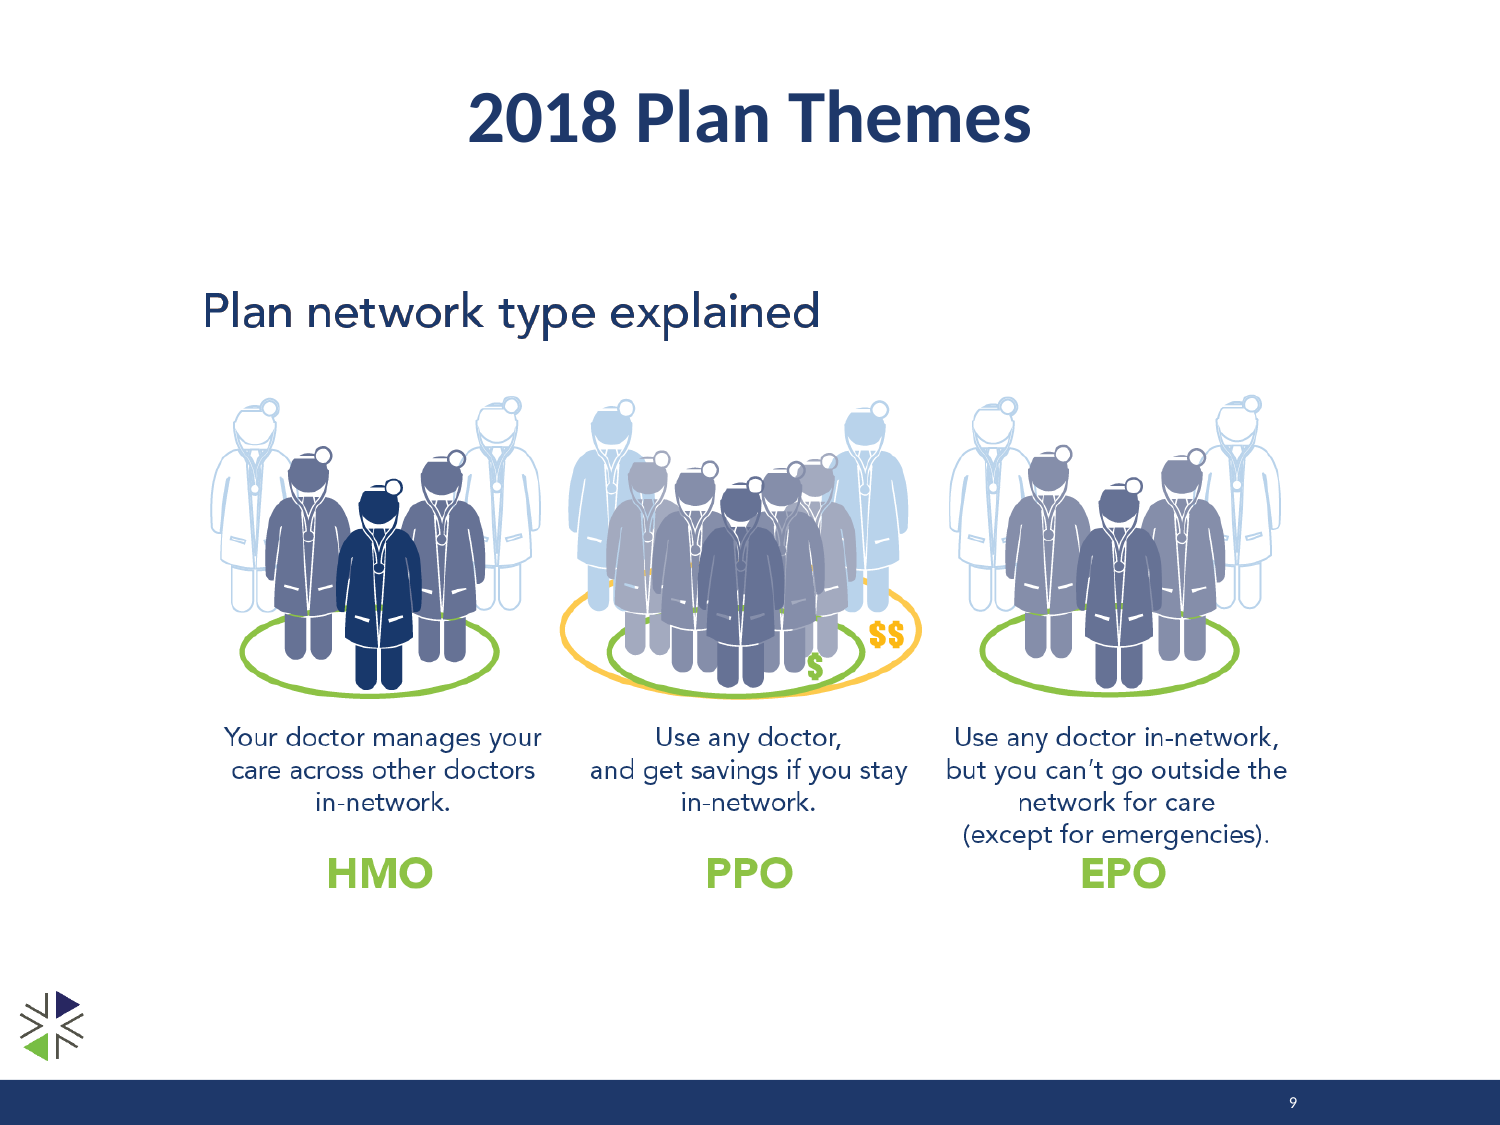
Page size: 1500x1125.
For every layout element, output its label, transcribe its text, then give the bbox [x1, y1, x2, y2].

picture [17, 987, 88, 1063]
text_box 2018 Plan Themes [0, 29, 1500, 167]
picture [174, 252, 1326, 925]
slide_number 9 [1217, 1082, 1313, 1121]
